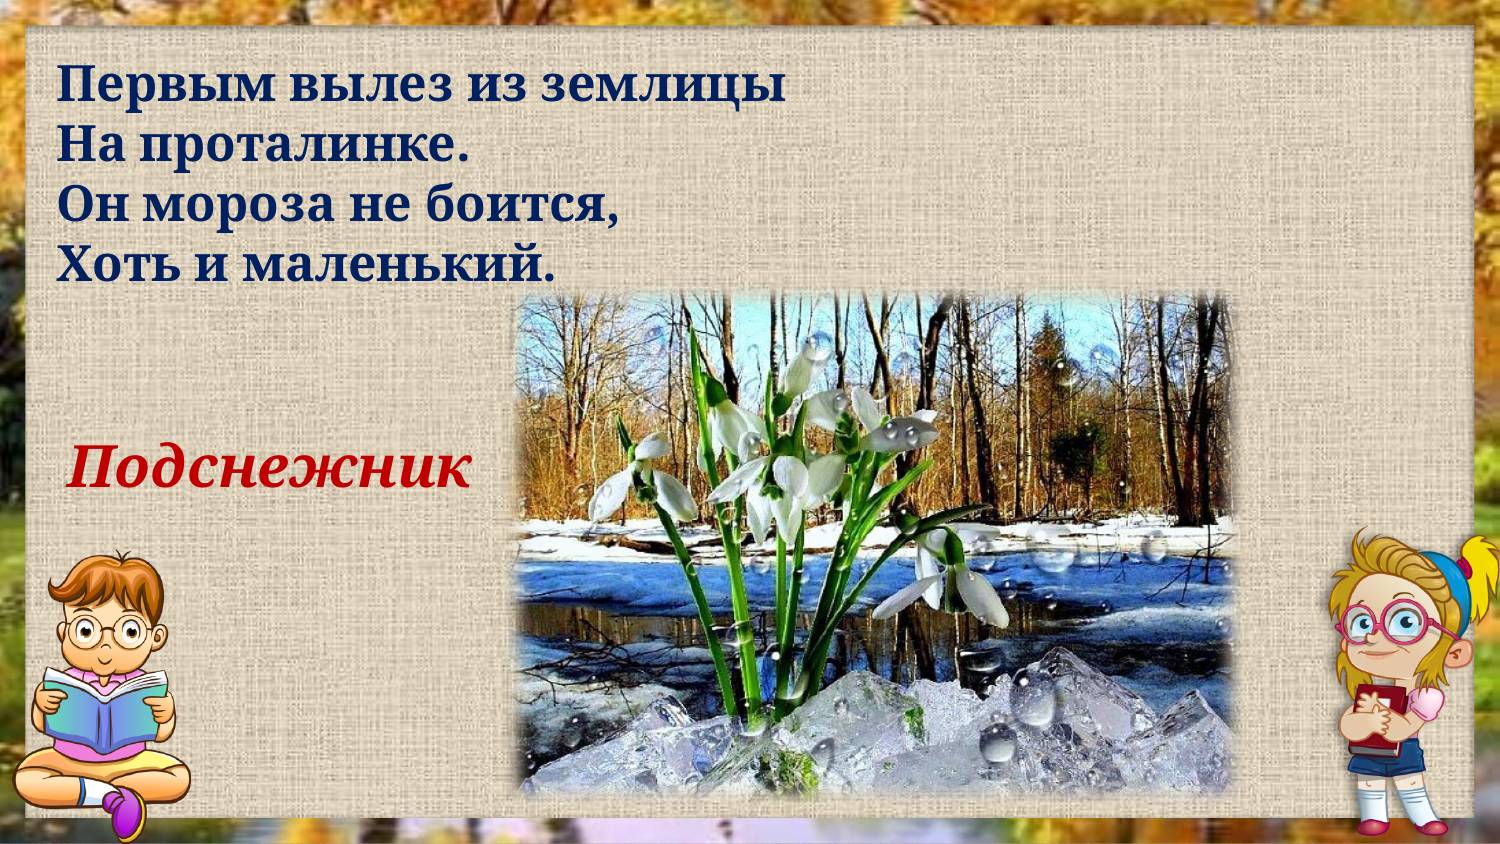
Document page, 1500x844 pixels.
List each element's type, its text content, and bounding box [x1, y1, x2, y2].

text_box Подснежник [53, 421, 496, 507]
text_box Первым вылез из землицы На проталинке. Он мороза не боится, Хоть и маленький. [41, 43, 1140, 299]
picture [0, 0, 1500, 844]
